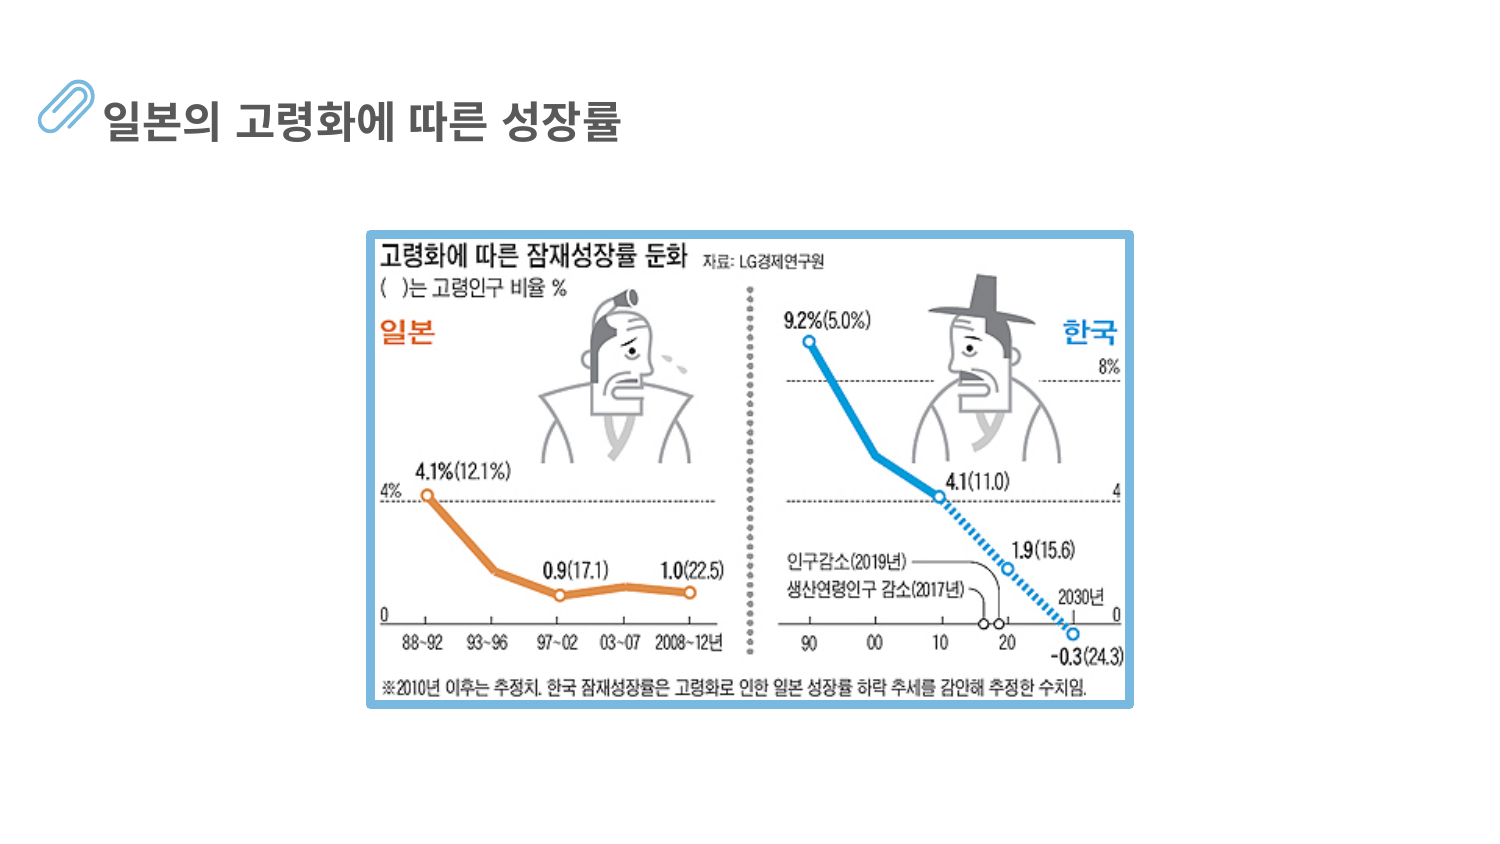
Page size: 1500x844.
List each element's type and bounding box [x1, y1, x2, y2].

text_box [22, 61, 702, 144]
picture [374, 239, 1125, 700]
